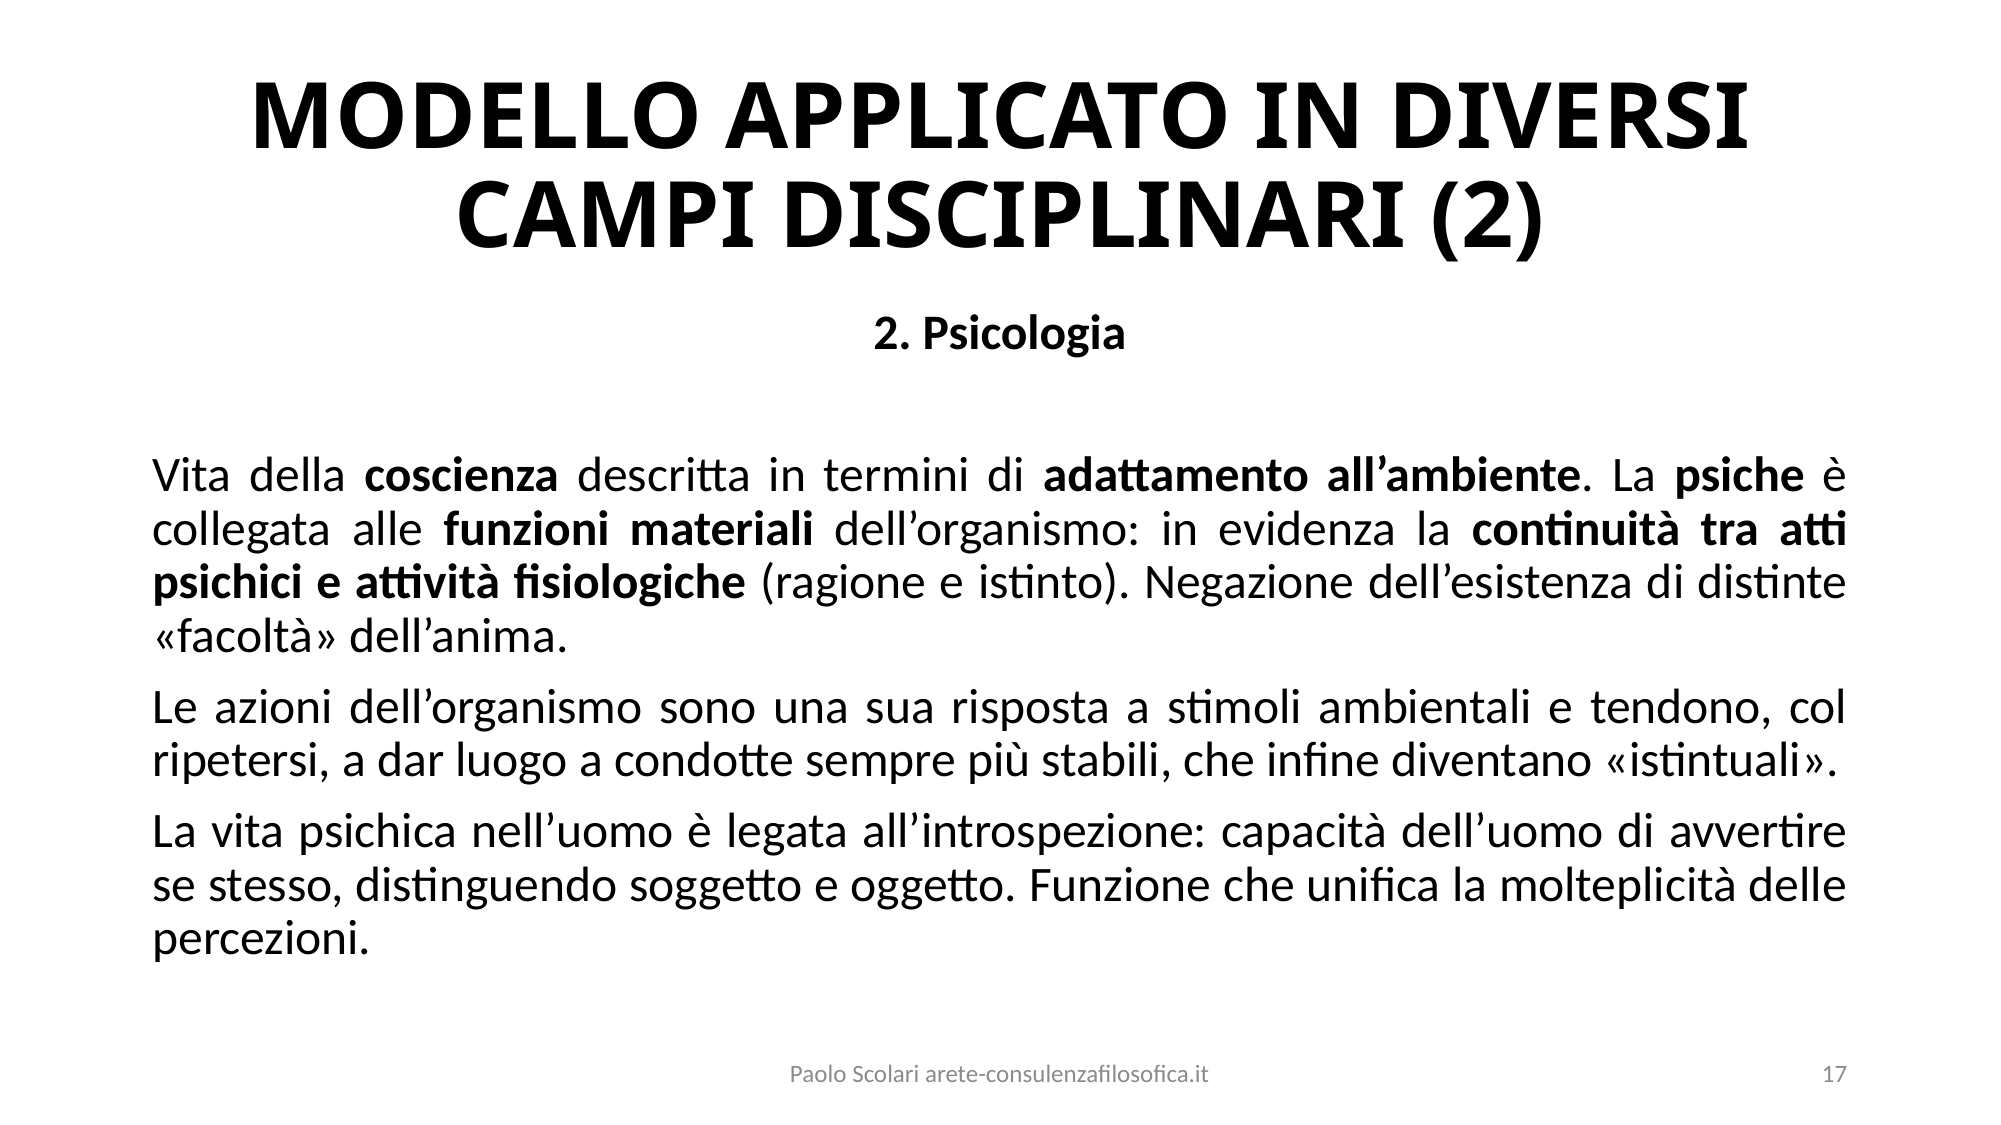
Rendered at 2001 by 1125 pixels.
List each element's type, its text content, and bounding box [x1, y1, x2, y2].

list 2. Psicologia Vita della coscienza descritta in termini di adattamento all’ambiente. La psiche è collegata alle funzioni materiali dell’organismo: in evidenza la continuità tra atti psichici e attività fisiologiche (ragione e istinto). Negazione dell’esistenza di distinte «facoltà» dell’anima. Le azioni dell’organismo sono una sua risposta a stimoli ambientali e tendono, col ripetersi, a dar luogo a condotte sempre più stabili, che infine diventano «istintuali». La vita psichica nell’uomo è legata all’introspezione: capacità dell’uomo di avvertire se stesso, distinguendo soggetto e oggetto. Funzione che unifica la molteplicità delle percezioni. [137, 299, 1863, 1014]
title MODELLO APPLICATO IN DIVERSI CAMPI DISCIPLINARI (2) [137, 59, 1863, 278]
footer Paolo Scolari arete-consulenzafilosofica.it [662, 1042, 1338, 1103]
slide_number 17 [1412, 1042, 1863, 1103]
